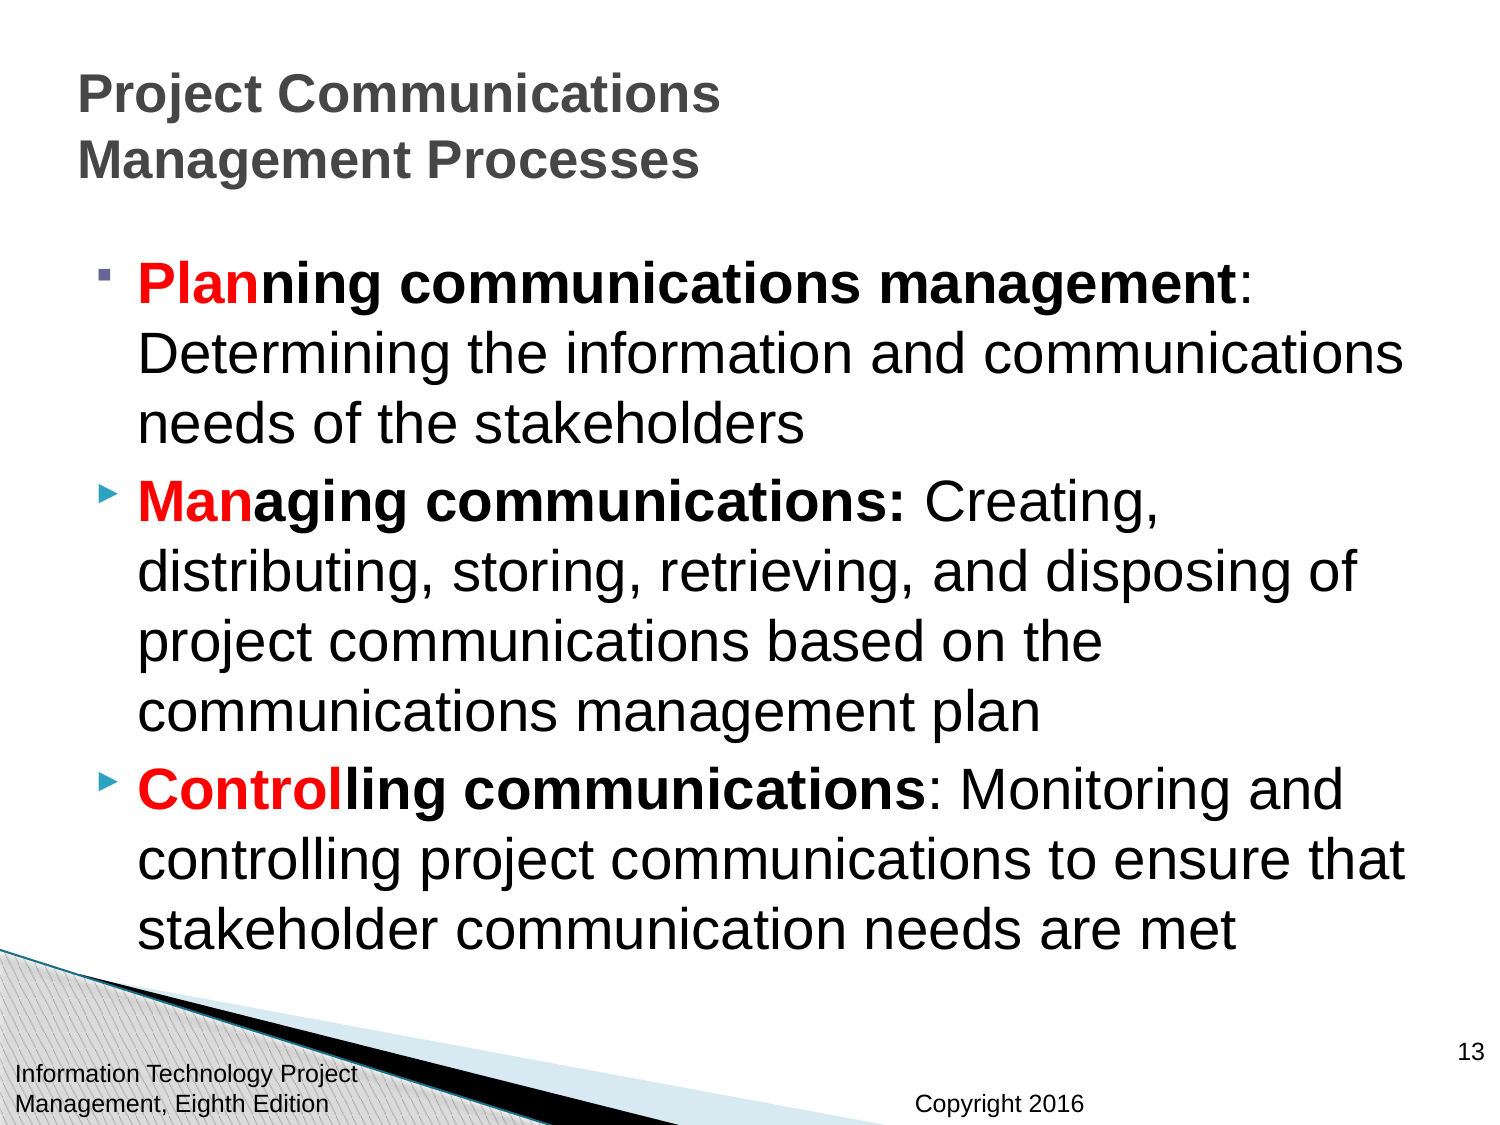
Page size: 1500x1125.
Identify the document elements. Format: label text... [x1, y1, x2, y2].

title Project Communications Management Processes [62, 50, 1438, 197]
slide_number 13 [1408, 1012, 1500, 1073]
list Planning communications management: Determining the information and communications needs of the stakeholders Managing communications: Creating, distributing, storing, retrieving, and disposing of project communications based on the communications management plan Controlling communications: Monitoring and controlling project communications to ensure that stakeholder communication needs are met [62, 237, 1476, 988]
footer Information Technology Project Management, Eighth Edition [0, 1065, 425, 1125]
